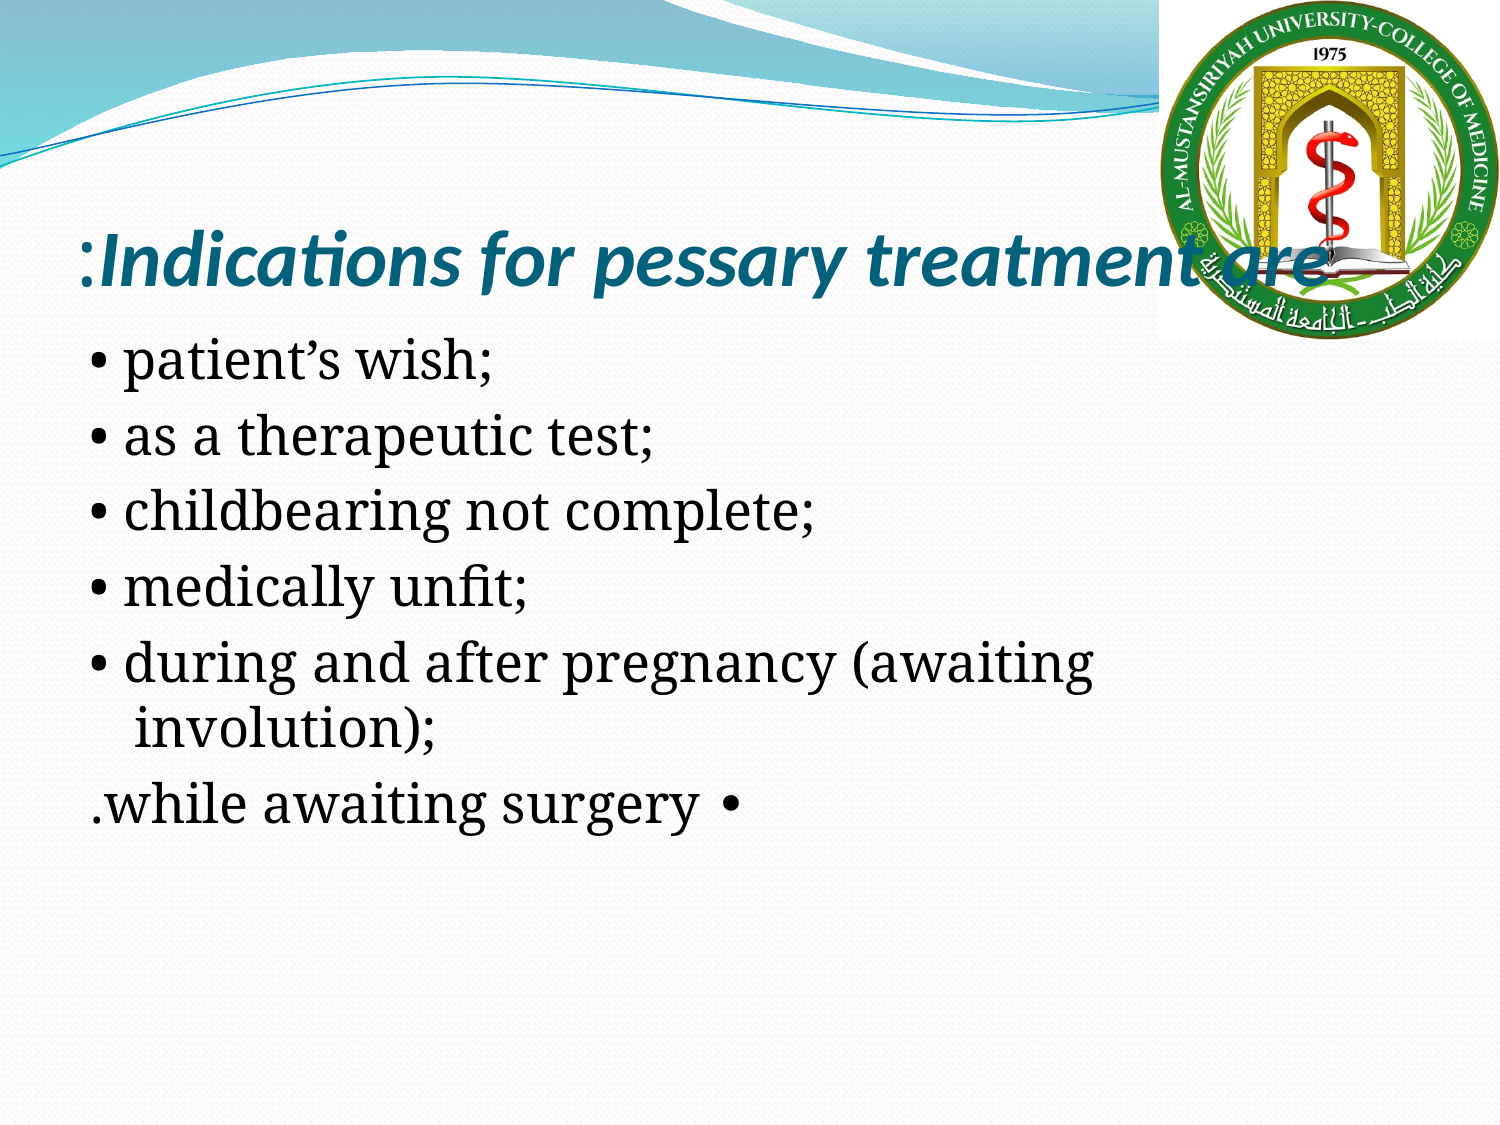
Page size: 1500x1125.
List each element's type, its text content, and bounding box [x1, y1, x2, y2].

picture [1159, 0, 1500, 340]
title Indications for pessary treatment are: [75, 115, 1425, 303]
list • patient’s wish; • as a therapeutic test; • childbearing not complete; • medically unfit; • during and after pregnancy (awaiting involution); • while awaiting surgery. [75, 317, 1425, 1038]
